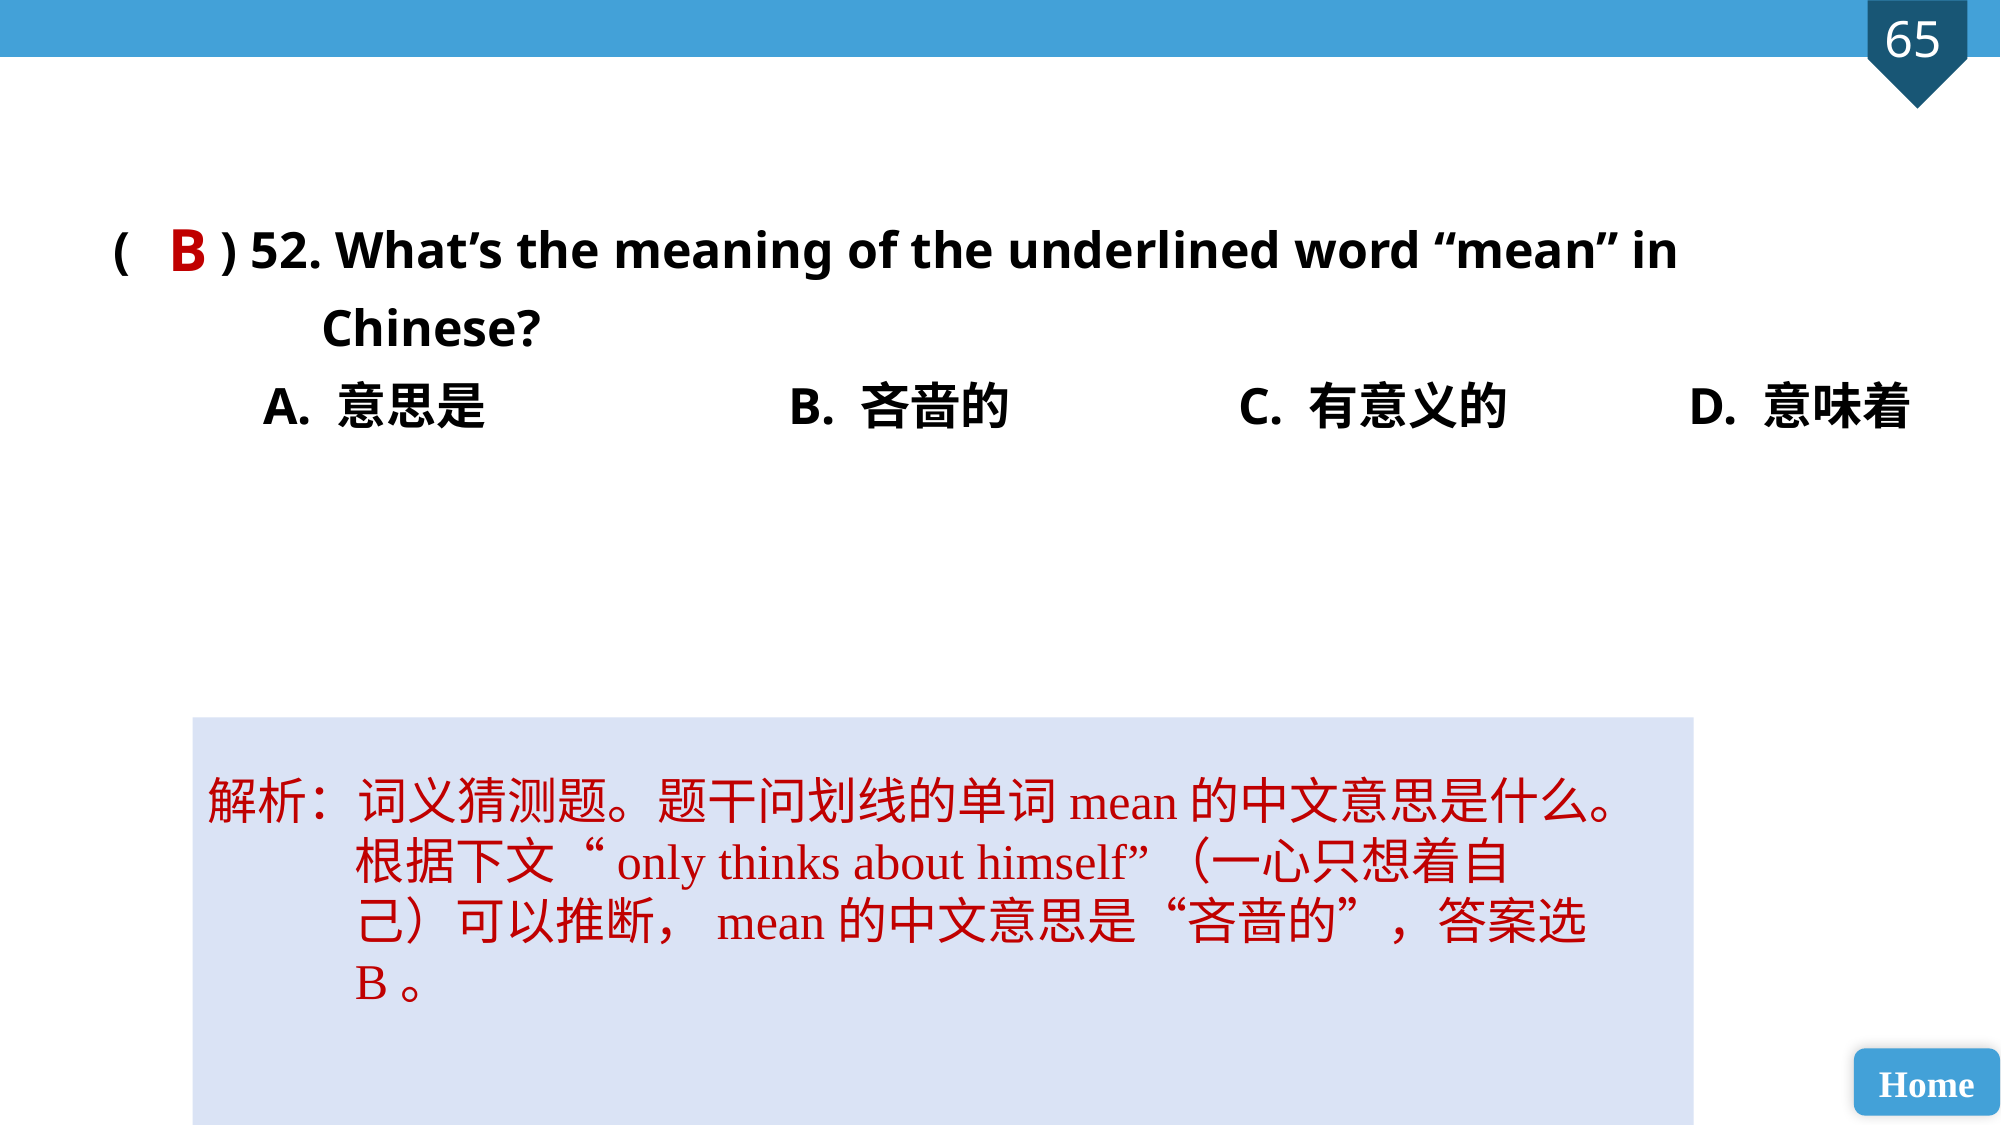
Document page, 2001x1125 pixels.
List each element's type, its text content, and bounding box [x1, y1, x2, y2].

text_box 解析：词义猜测题。题干问划线的单词mean的中文意思是什么。根据下文“only thinks about himself”（一心只想着自己）可以推断，mean的中文意思是“吝啬的”，答案选B。 [192, 762, 1608, 1017]
text_box [191, 716, 1695, 1125]
text_box B [154, 206, 223, 291]
text_box ( ) 52. What’s the meaning of the underlined word “mean” in Chinese? A. 意思是 B. 吝啬的 C. 有意义的 D. 意味着 [98, 193, 1976, 443]
